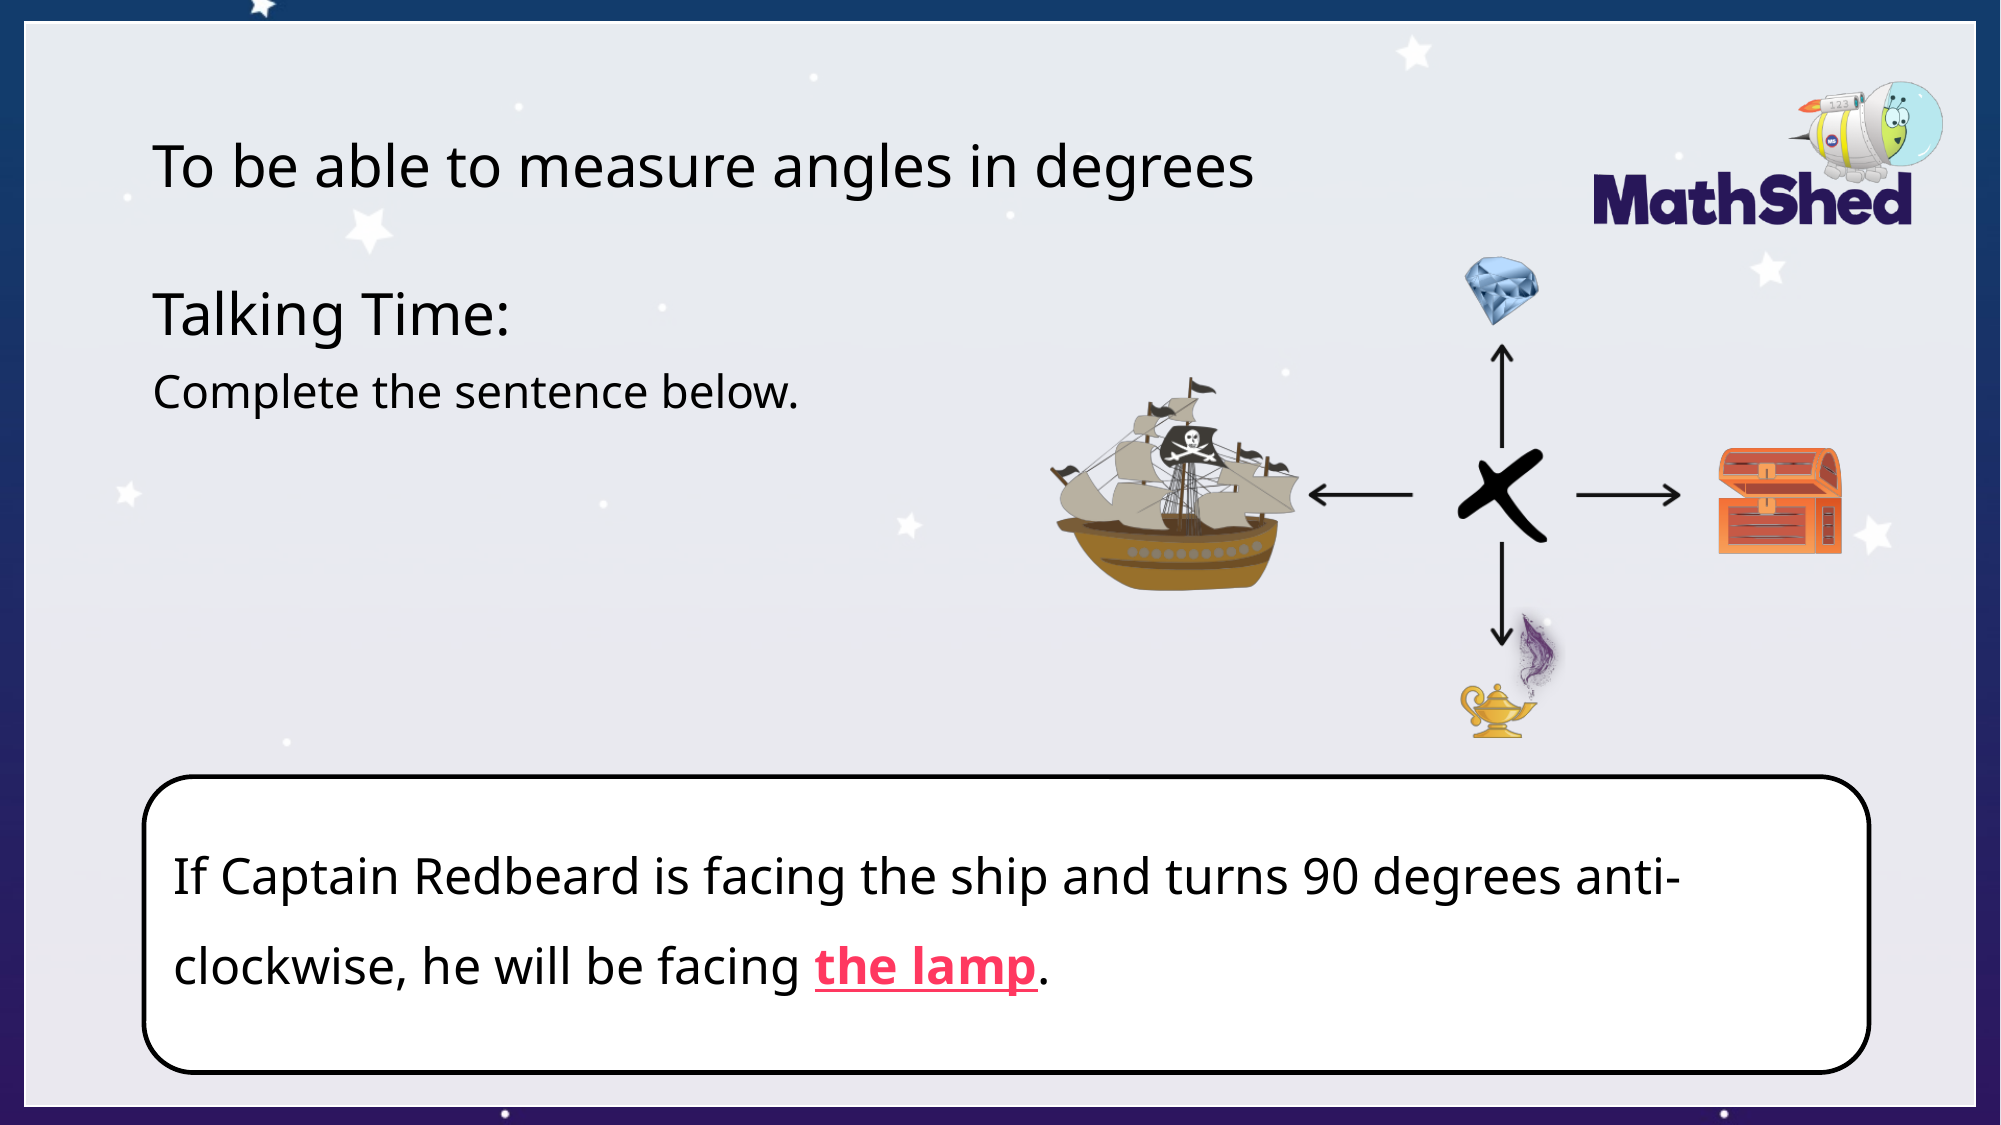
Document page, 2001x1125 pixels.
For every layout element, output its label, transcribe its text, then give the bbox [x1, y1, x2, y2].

text_box If Captain Redbeard is facing the ship and turns 90 degrees anti-clockwise, he will be facing the lamp. [142, 775, 1871, 1074]
title To be able to measure angles in degrees [137, 59, 1578, 277]
picture [0, 0, 2001, 1125]
list Talking Time: Complete the sentence below. [137, 277, 1863, 992]
